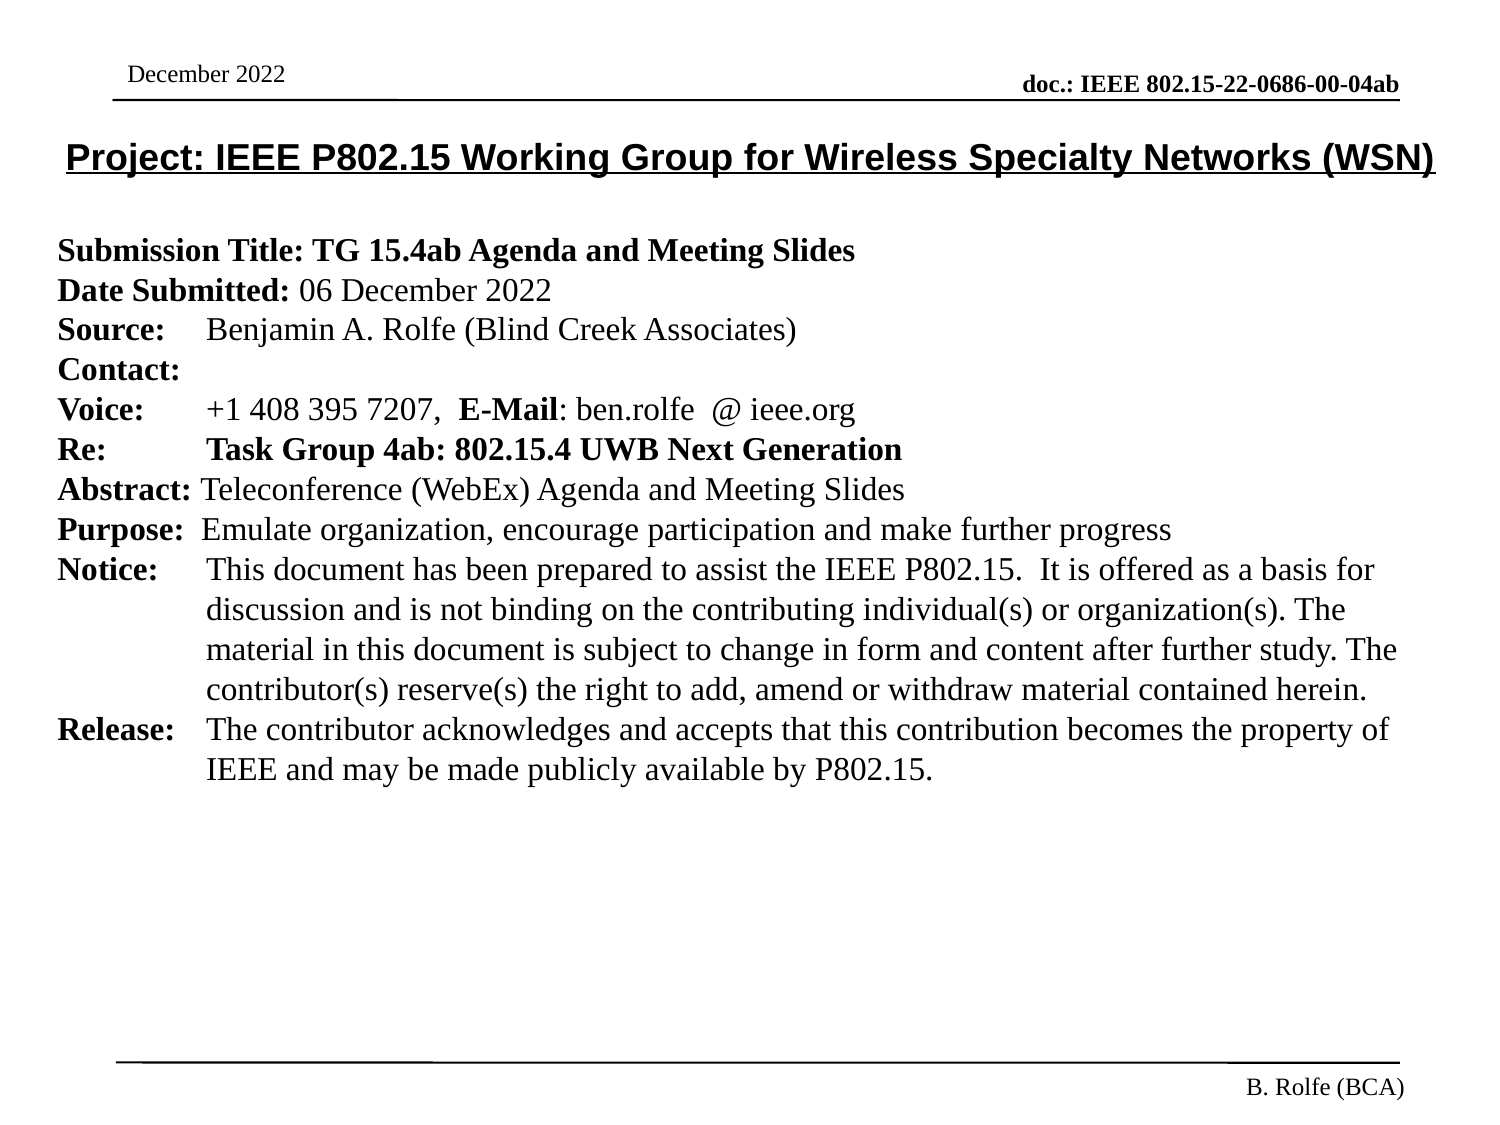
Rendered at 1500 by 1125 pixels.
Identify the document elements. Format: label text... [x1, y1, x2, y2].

text_box Project: IEEE P802.15 Working Group for Wireless Specialty Networks (WSN) Submission Title: TG 15.4ab Agenda and Meeting Slides Date Submitted: 06 December 2022 Source: Benjamin A. Rolfe (Blind Creek Associates) Contact: Voice: +1 408 395 7207, E-Mail: ben.rolfe @ ieee.org Re: Task Group 4ab: 802.15.4 UWB Next Generation Abstract: Teleconference (WebEx) Agenda and Meeting Slides Purpose: Emulate organization, encourage participation and make further progress Notice: This document has been prepared to assist the IEEE P802.15. It is offered as a basis for discussion and is not binding on the contributing individual(s) or organization(s). The material in this document is subject to change in form and content after further study. The contributor(s) reserve(s) the right to add, amend or withdraw material contained herein. Release: The contributor acknowledges and accepts that this contribution becomes the property of IEEE and may be made publicly available by P802.15. [41, 125, 1459, 795]
